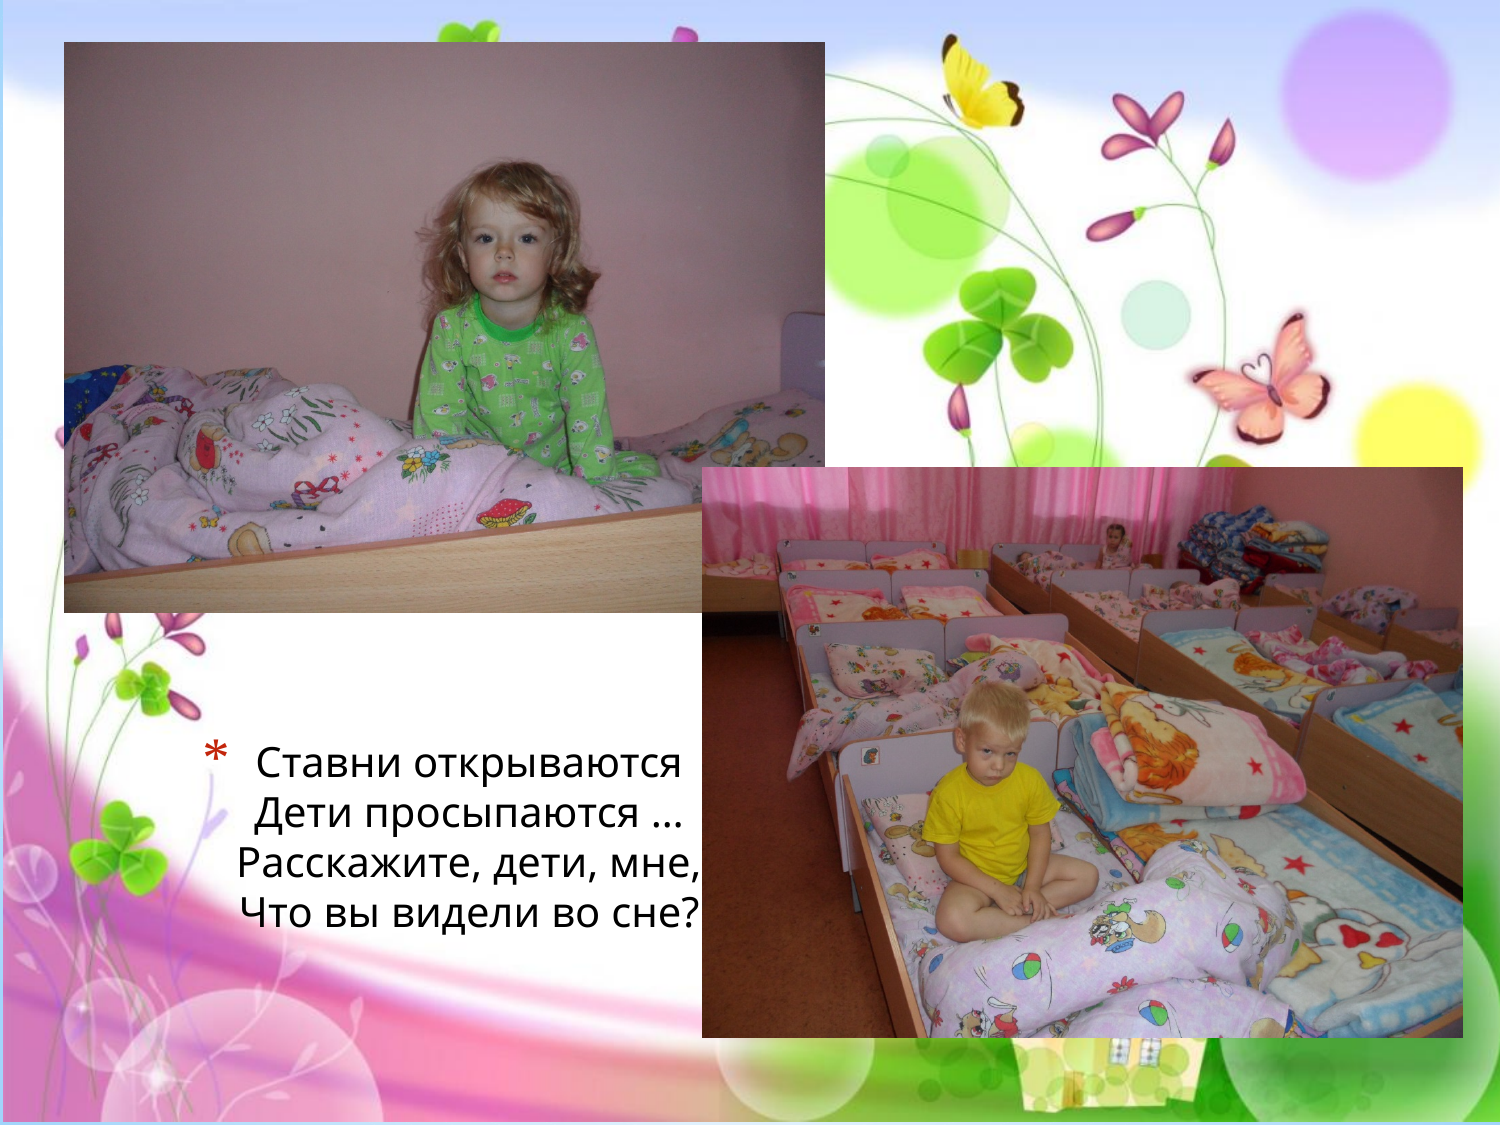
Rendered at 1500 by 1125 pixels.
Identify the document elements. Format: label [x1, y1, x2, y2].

picture [2, 0, 1500, 1122]
list [64, 42, 826, 614]
